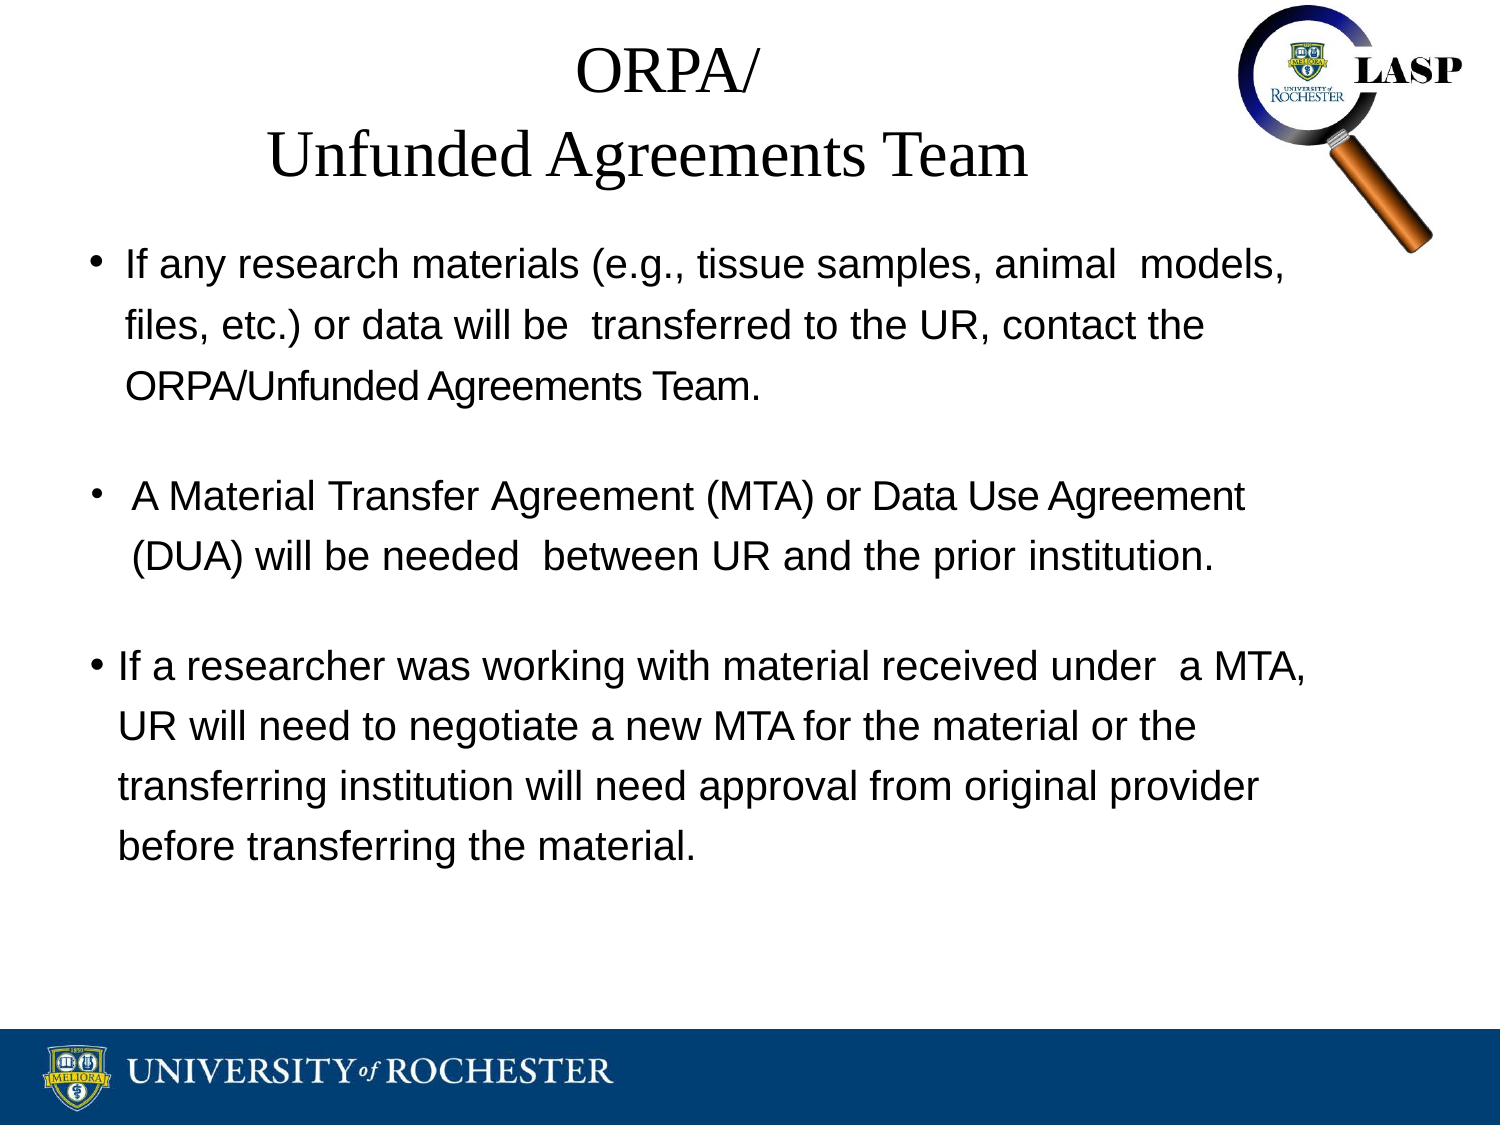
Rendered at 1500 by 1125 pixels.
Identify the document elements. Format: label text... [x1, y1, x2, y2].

title ORPA/ Unfunded Agreements Team [107, 24, 1188, 215]
picture [0, 1029, 1500, 1125]
text_box If any research materials (e.g., tissue samples, animal models, files, etc.) or data will be transferred to the UR, contact the ORPA/Unfunded Agreements Team. A Material Transfer Agreement (MTA) or Data Use Agreement (DUA) will be needed between UR and the prior institution. If a researcher was working with material received under a MTA, UR will need to negotiate a new MTA for the material or the transferring institution will need approval from original provider before transferring the material. [87, 222, 1375, 869]
picture [1236, 4, 1466, 255]
